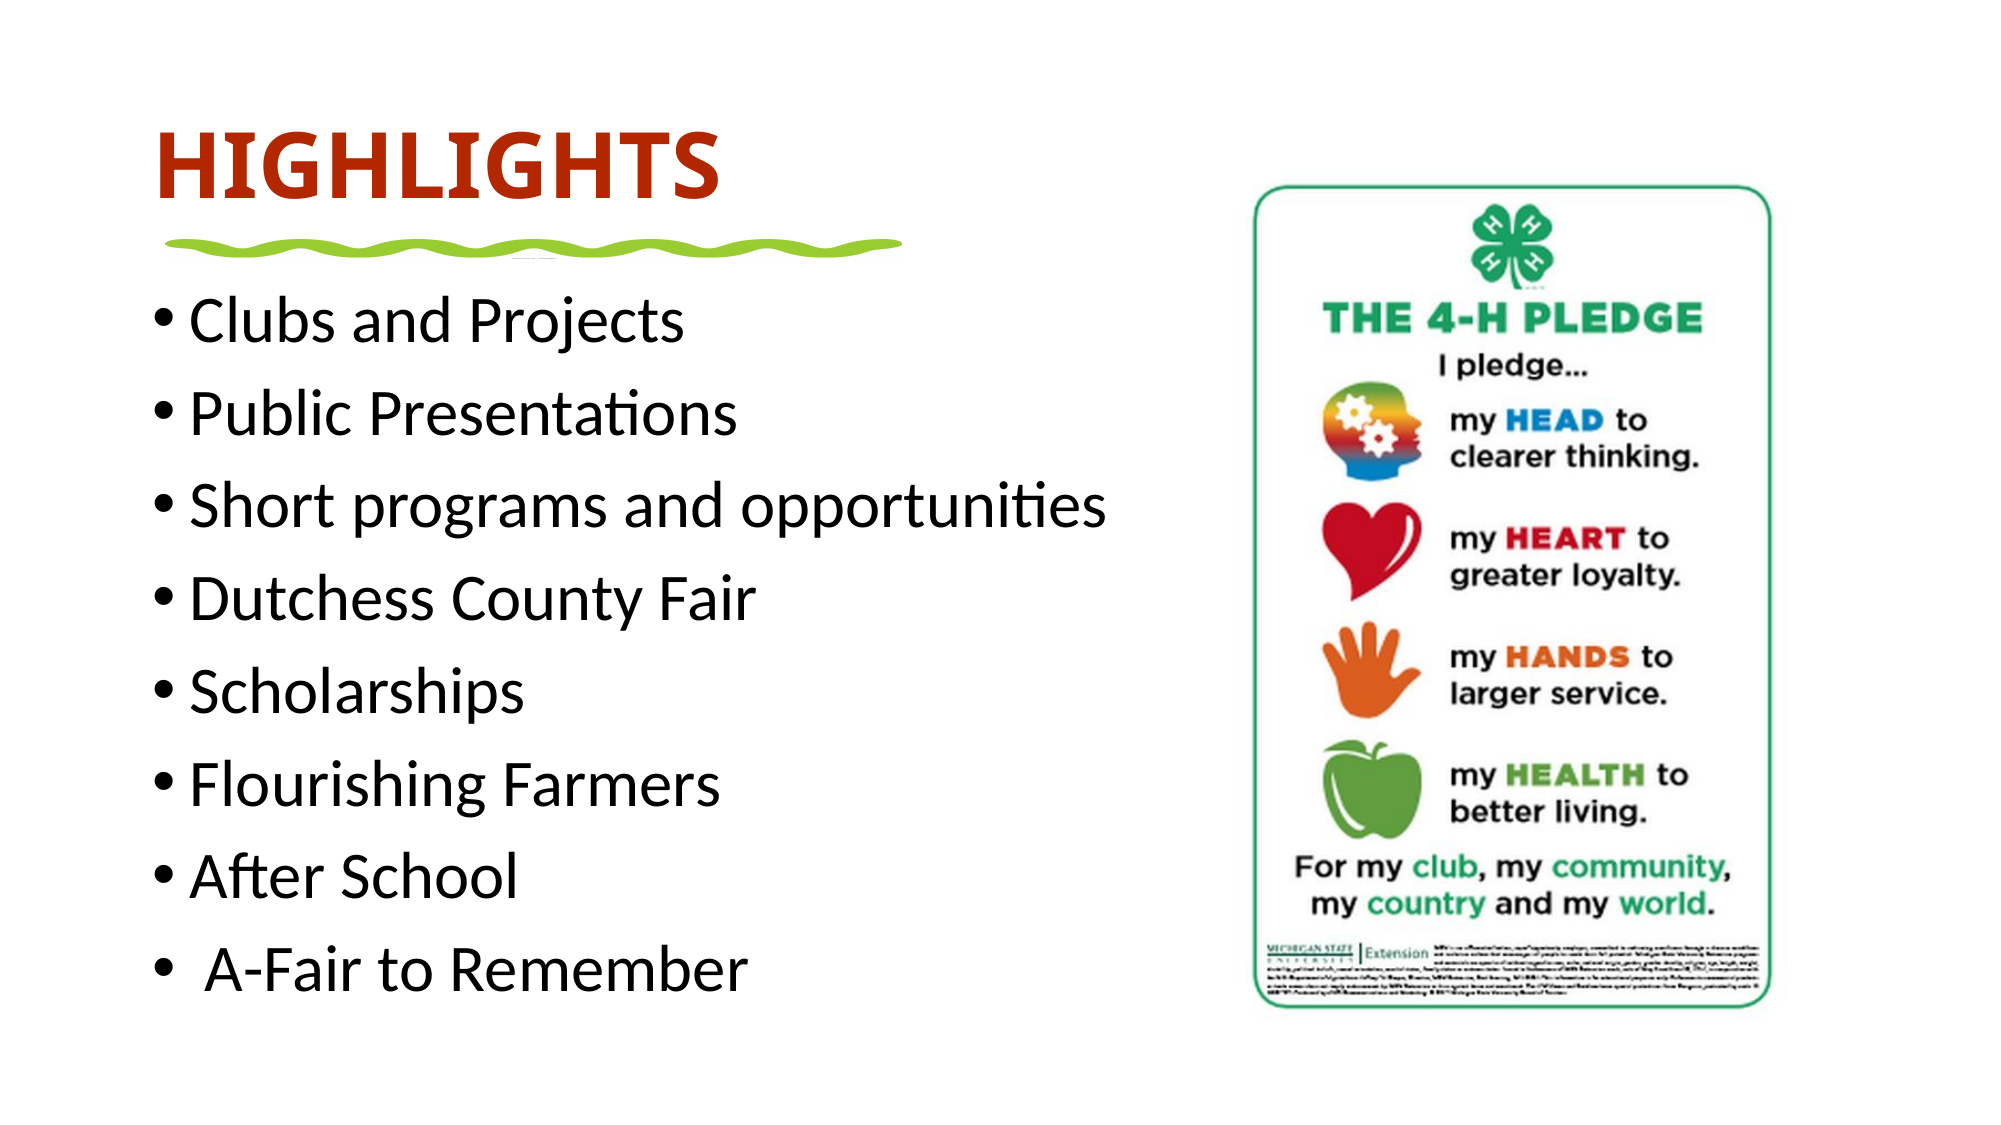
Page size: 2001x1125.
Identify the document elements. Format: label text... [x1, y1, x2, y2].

list Clubs and Projects Public Presentations Short programs and opportunities Dutchess County Fair Scholarships Flourishing Farmers After School A-Fair to Remember [137, 277, 1863, 1069]
title HIGHLIGHTS [137, 59, 1863, 277]
picture [165, 239, 902, 260]
picture [1236, 168, 1790, 1029]
